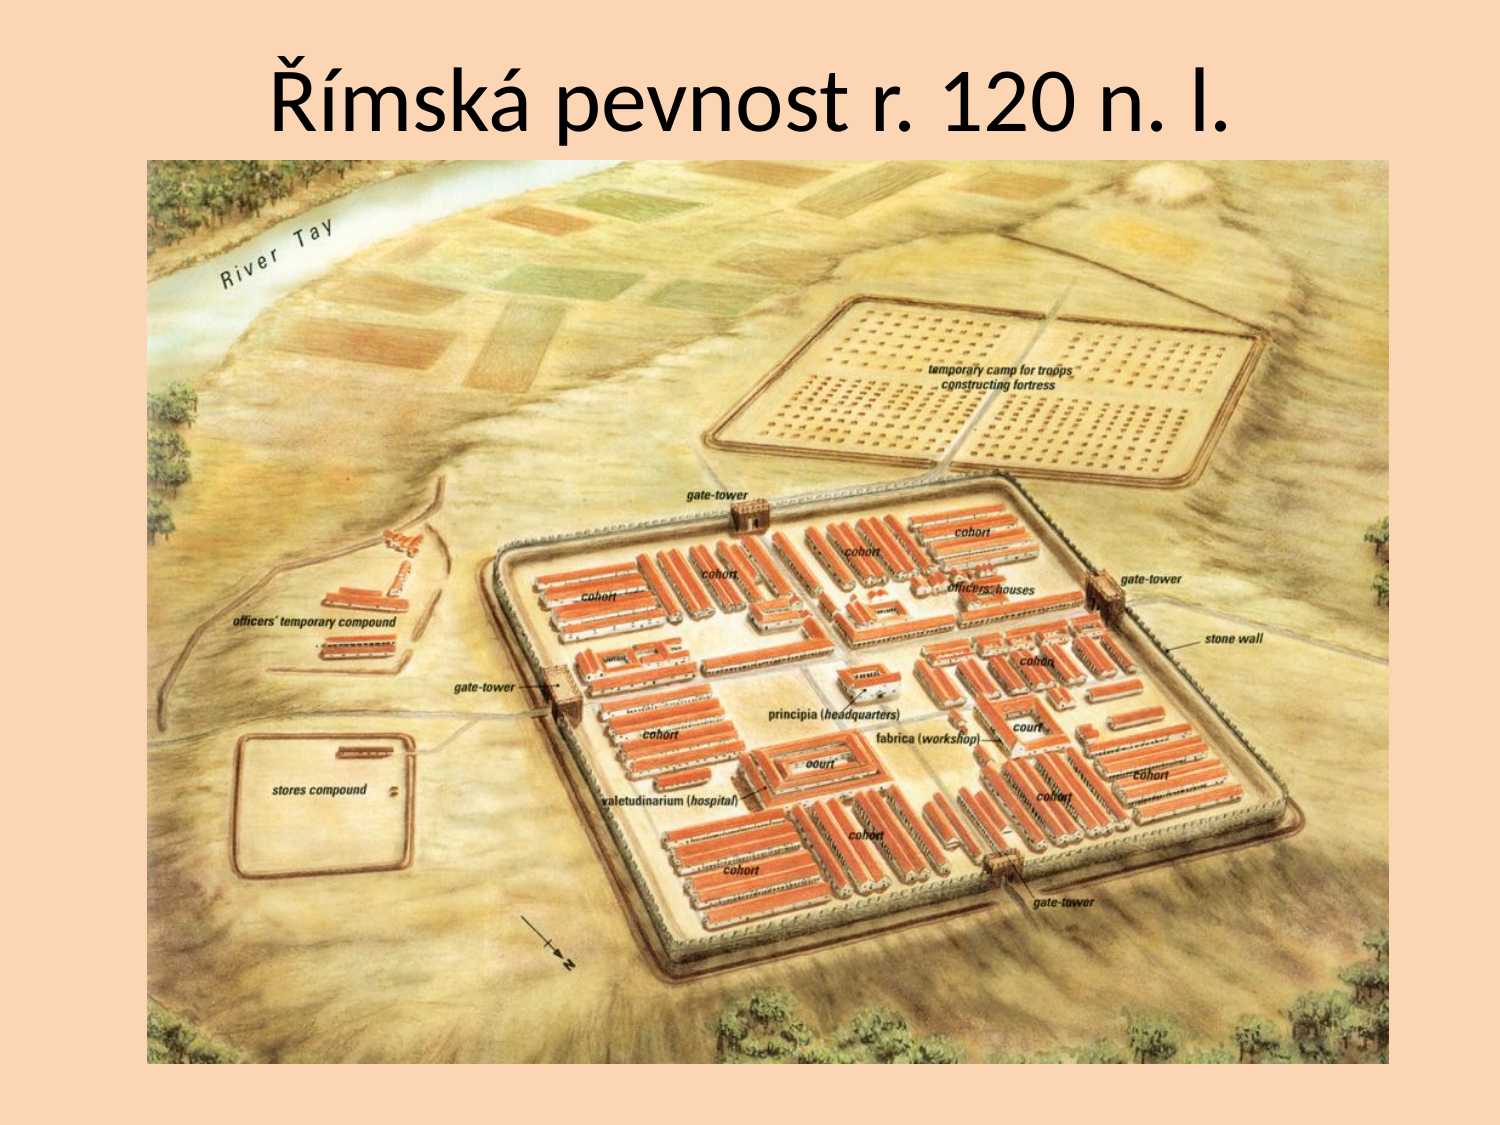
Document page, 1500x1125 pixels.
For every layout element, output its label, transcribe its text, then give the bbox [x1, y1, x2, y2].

picture [147, 160, 1389, 1065]
title Římská pevnost r. 120 n. l. [76, 1, 1427, 189]
